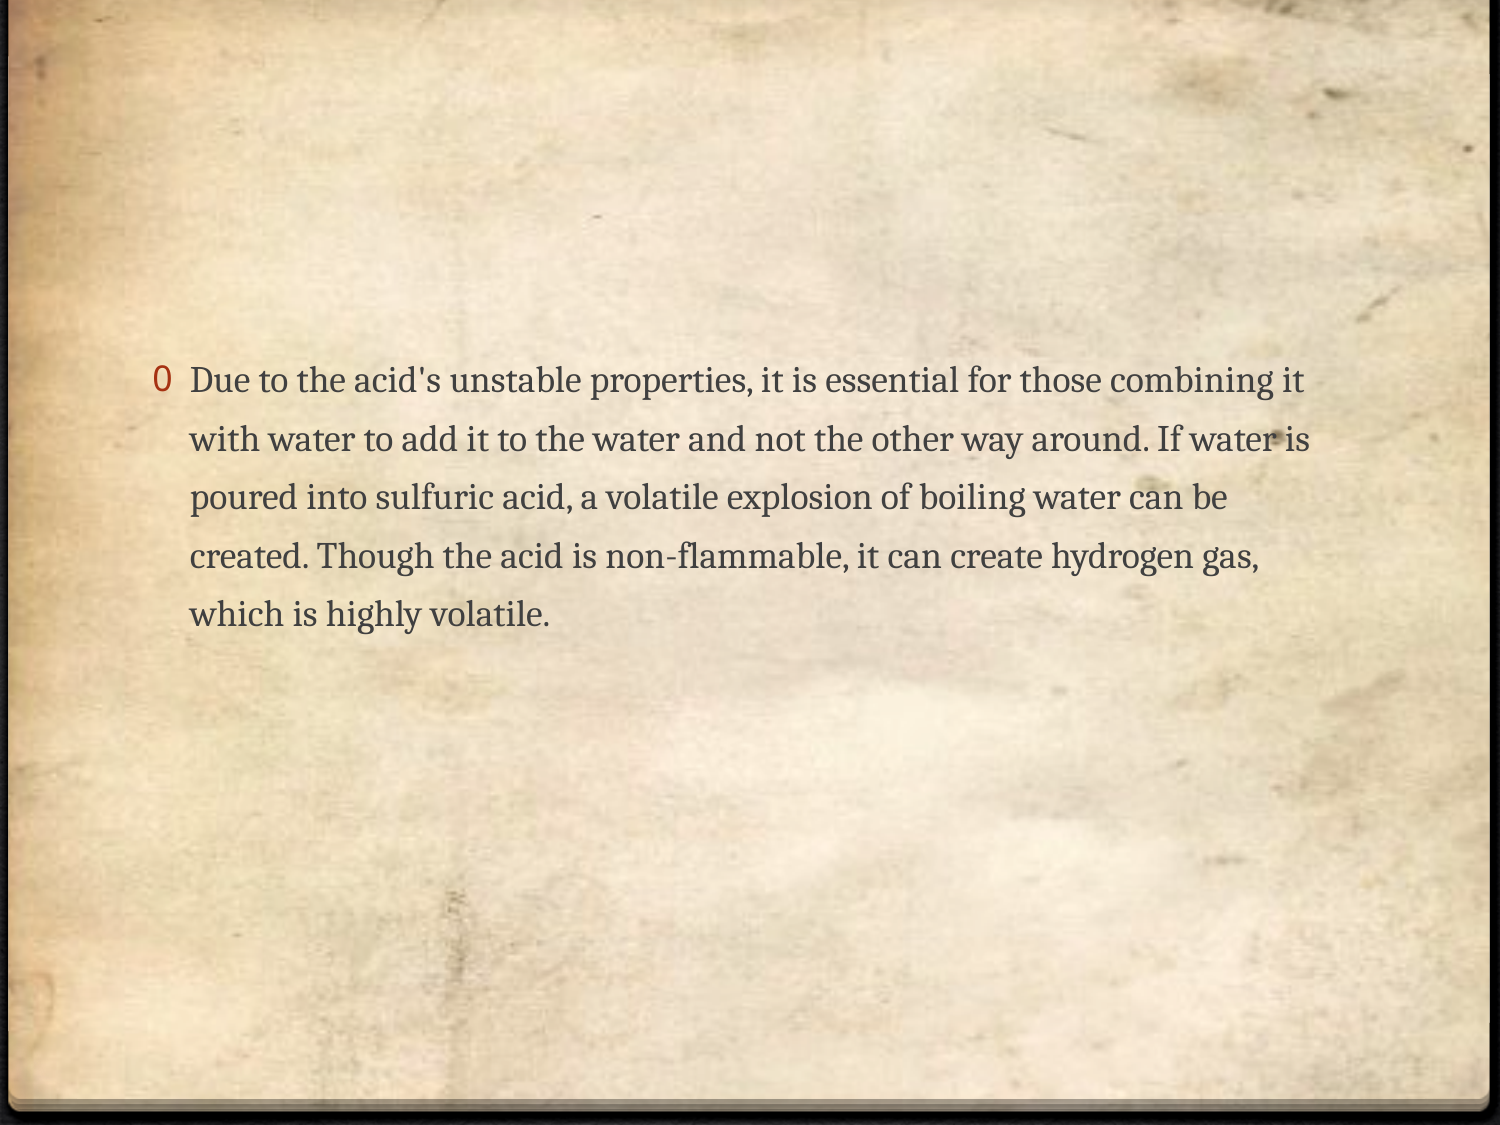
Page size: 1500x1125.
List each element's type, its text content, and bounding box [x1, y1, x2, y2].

list Due to the acid's unstable properties, it is essential for those combining it with water to add it to the water and not the other way around. If water is poured into sulfuric acid, a volatile explosion of boiling water can be created. Though the acid is non-flammable, it can create hydrogen gas, which is highly volatile. [137, 334, 1363, 983]
picture [0, 0, 1500, 1125]
